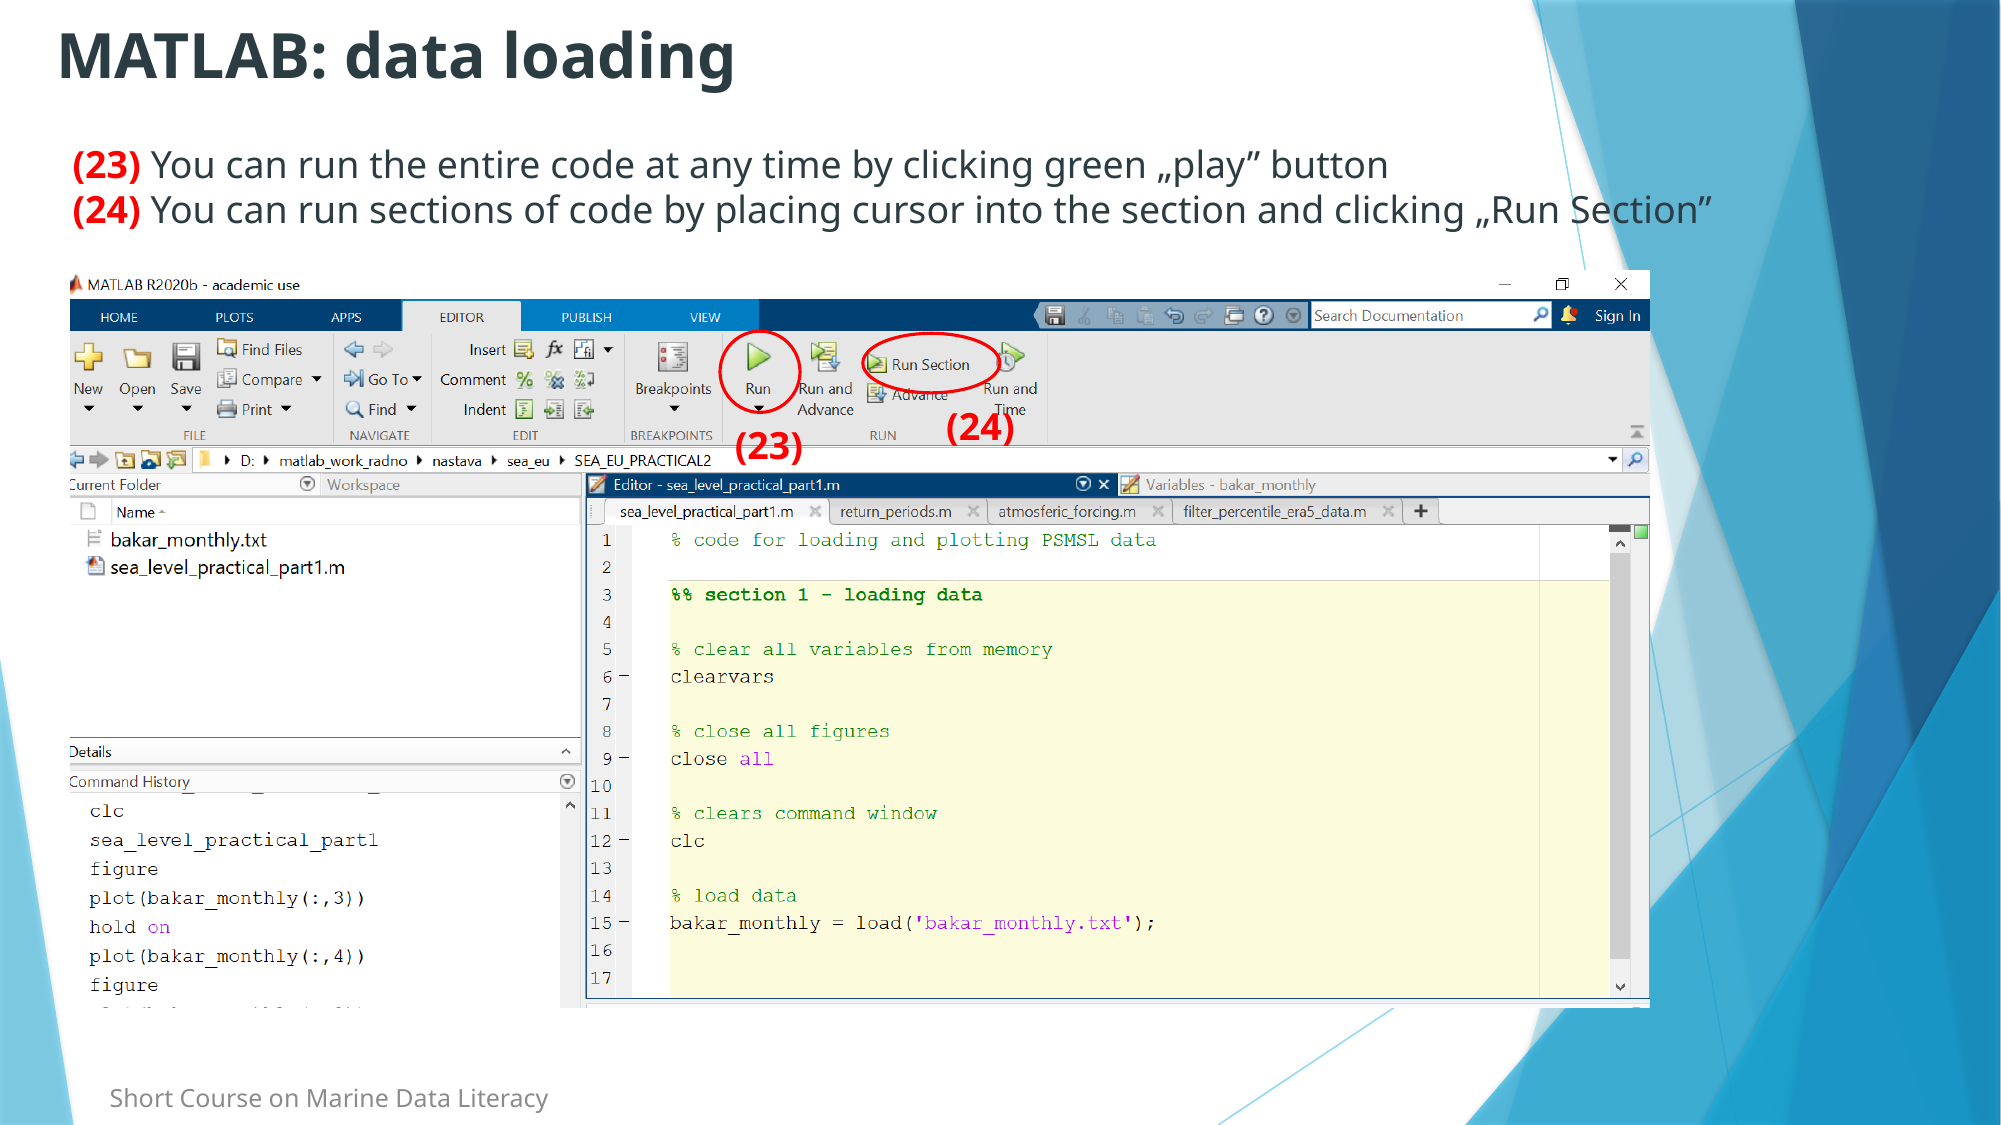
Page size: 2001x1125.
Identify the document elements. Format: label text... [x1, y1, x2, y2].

picture [69, 270, 1651, 1009]
title MATLAB: data loading [41, 8, 1962, 225]
footer Short Course on Marine Data Literacy [94, 1067, 1128, 1125]
text_box (23) You can run the entire code at any time by clicking green „play” button (24) You can run sections of code by placing cursor into the section and clicking „Run Section” [57, 133, 1979, 239]
